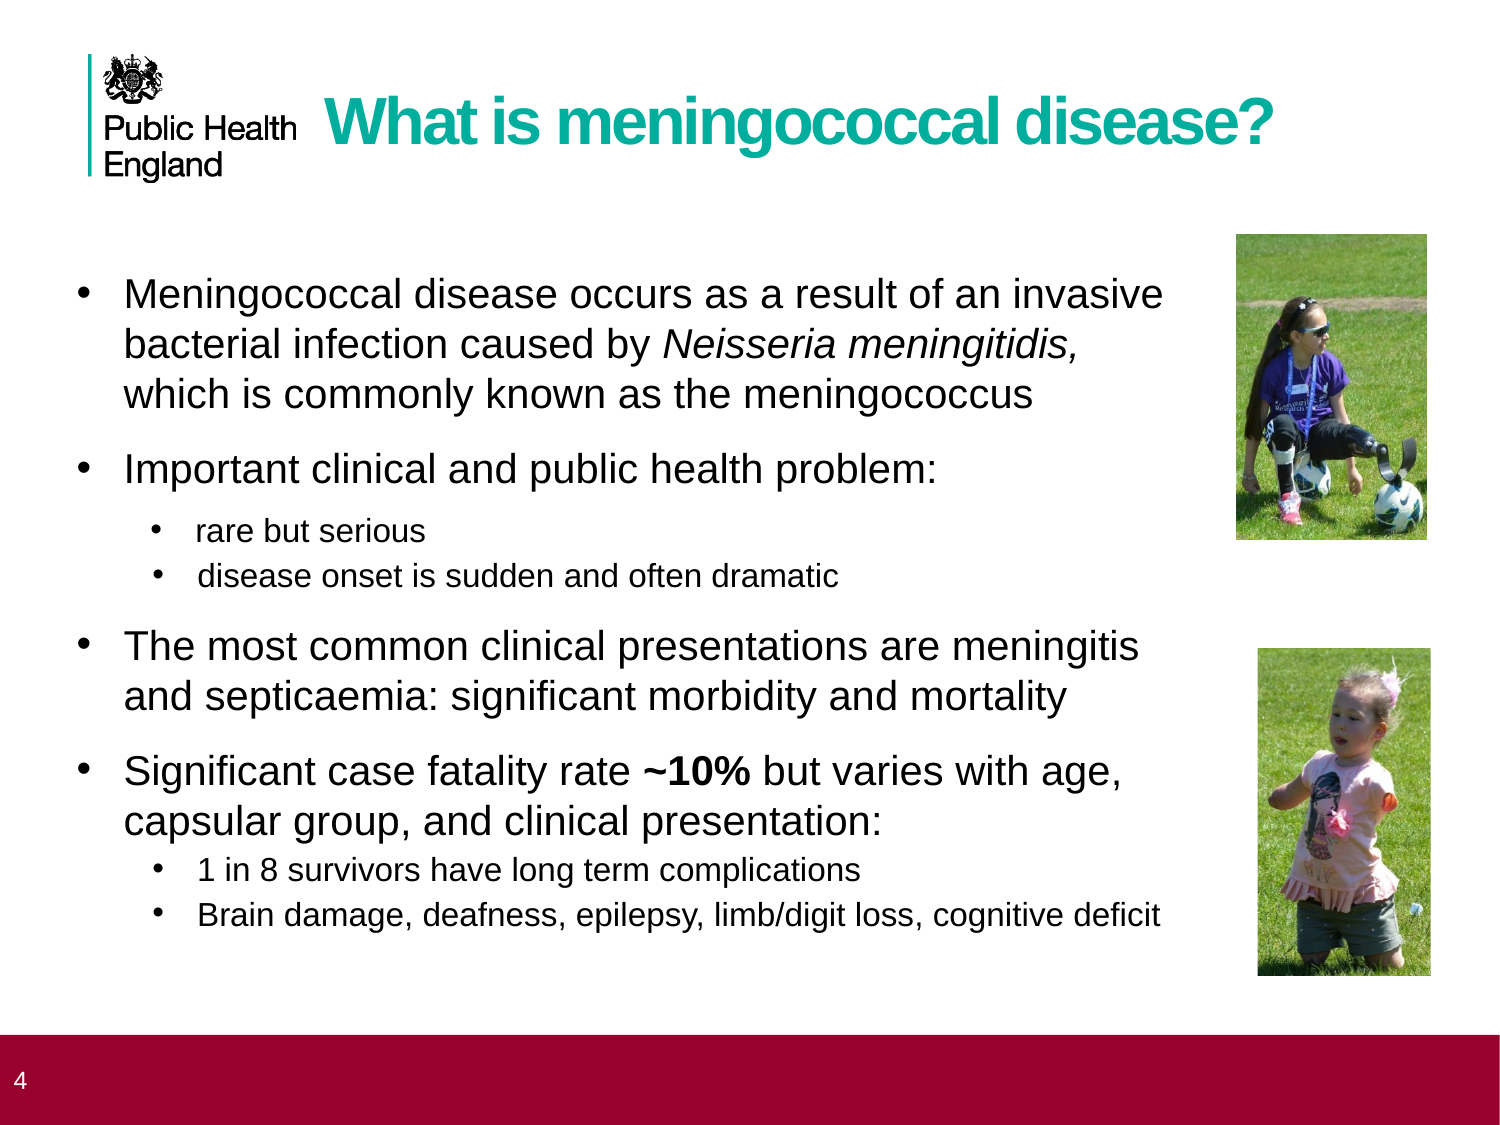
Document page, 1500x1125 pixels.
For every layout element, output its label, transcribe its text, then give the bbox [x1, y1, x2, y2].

list Meningococcal disease occurs as a result of an invasive bacterial infection caused by Neisseria meningitidis, which is commonly known as the meningococcus Important clinical and public health problem: rare but serious disease onset is sudden and often dramatic The most common clinical presentations are meningitis and septicaemia: significant morbidity and mortality Significant case fatality rate ~10% but varies with age, capsular group, and clinical presentation: 1 in 8 survivors have long term complications Brain damage, deafness, epilepsy, limb/digit loss, cognitive deficit [76, 266, 1188, 977]
picture [88, 54, 296, 183]
picture [1257, 647, 1431, 977]
picture [1236, 234, 1427, 540]
slide_number 4 [0, 1034, 1500, 1125]
title What is meningococcal disease? [324, 78, 1459, 256]
